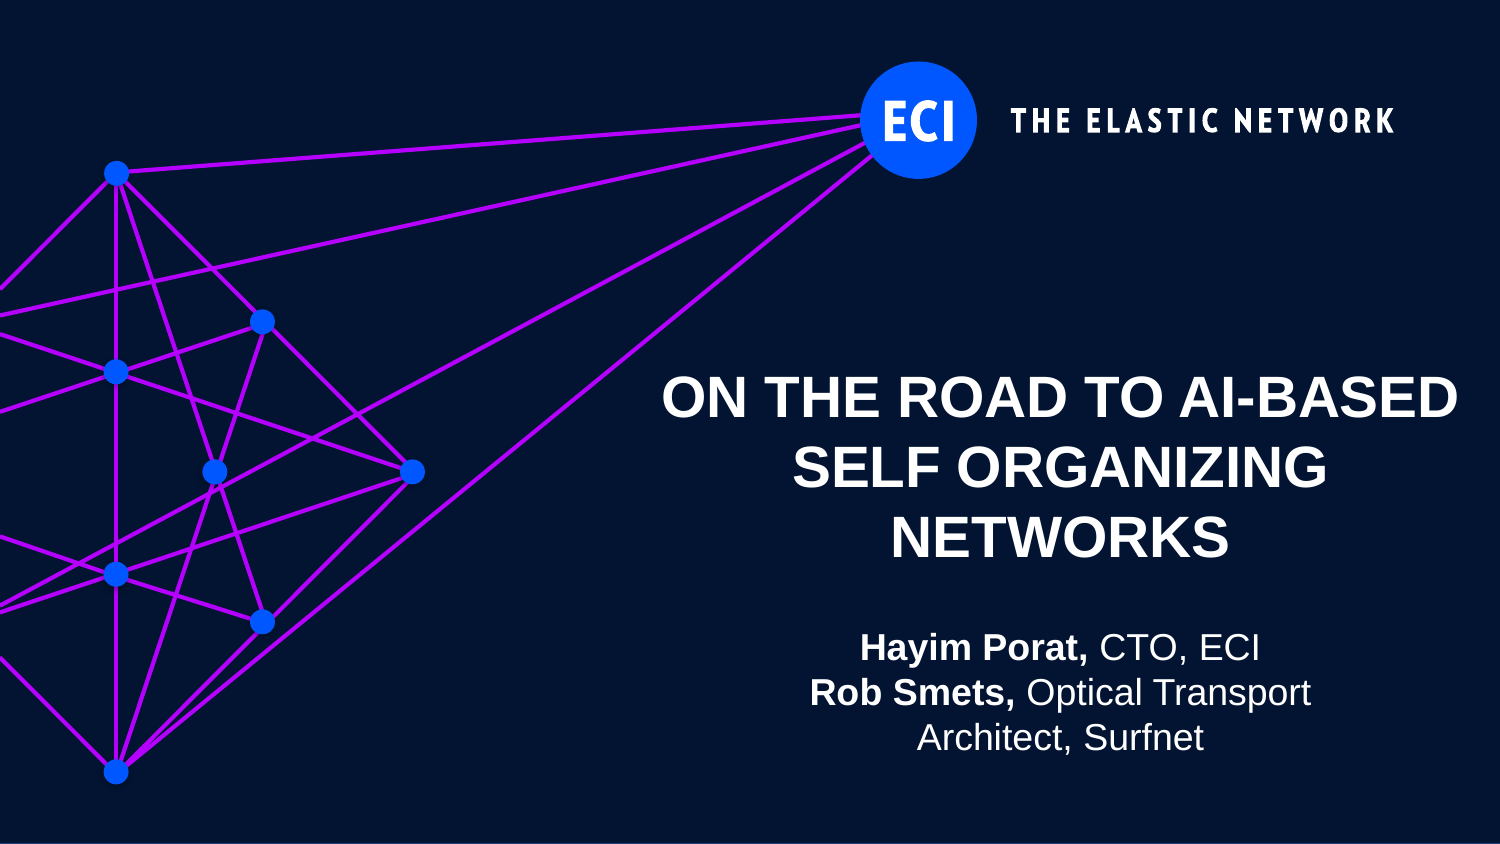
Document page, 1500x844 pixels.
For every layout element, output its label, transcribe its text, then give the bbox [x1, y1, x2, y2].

subtitle Hayim Porat, CTO, ECI Rob Smets, Optical Transport Architect, Surfnet [779, 615, 1342, 783]
title On the road to AI-based self organizing networks [622, 344, 1499, 585]
